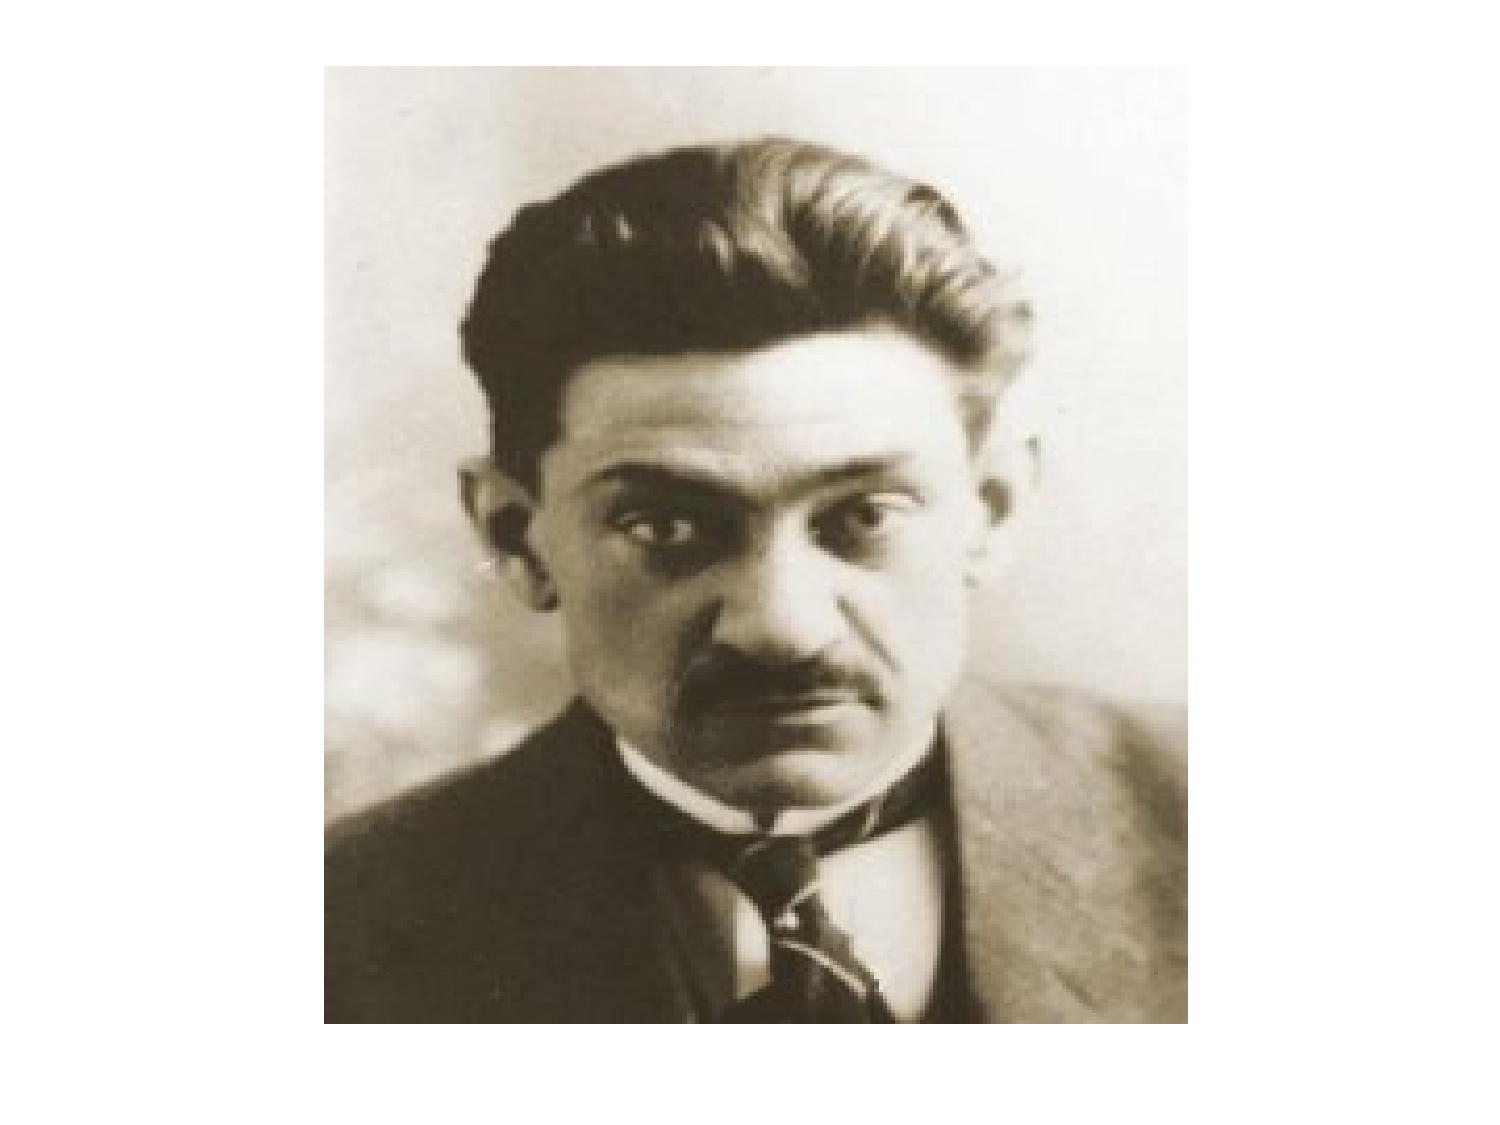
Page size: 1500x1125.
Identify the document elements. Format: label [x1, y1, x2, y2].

picture [324, 66, 1188, 1024]
